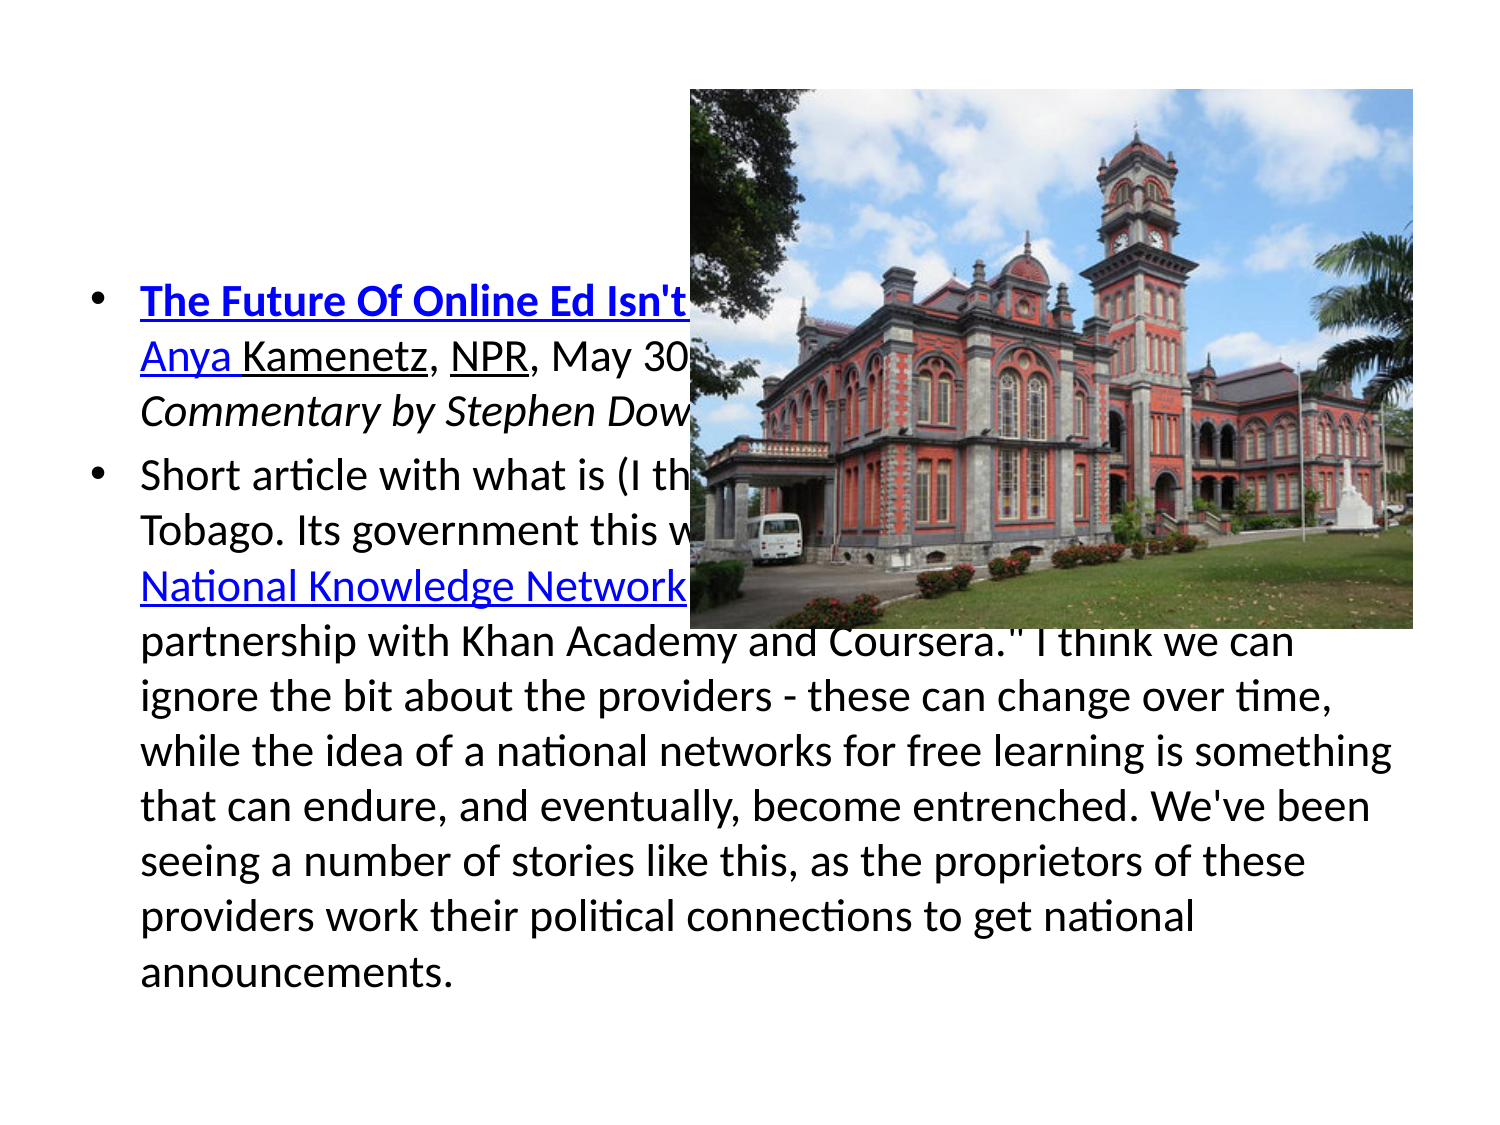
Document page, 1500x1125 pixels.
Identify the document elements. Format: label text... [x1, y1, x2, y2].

picture [690, 89, 1413, 630]
list The Future Of Online Ed Isn't Heading Where You Expect Anya Kamenetz, NPR, May 30, 2014 Commentary by Stephen Downes Short article with what is (I think) important news: "Trinidad and Tobago. Its government this week announced the creation of a National Knowledge Network to promote free online learning in partnership with Khan Academy and Coursera." I think we can ignore the bit about the providers - these can change over time, while the idea of a national networks for free learning is something that can endure, and eventually, become entrenched. We've been seeing a number of stories like this, as the proprietors of these providers work their political connections to get national announcements. [75, 262, 1425, 1005]
